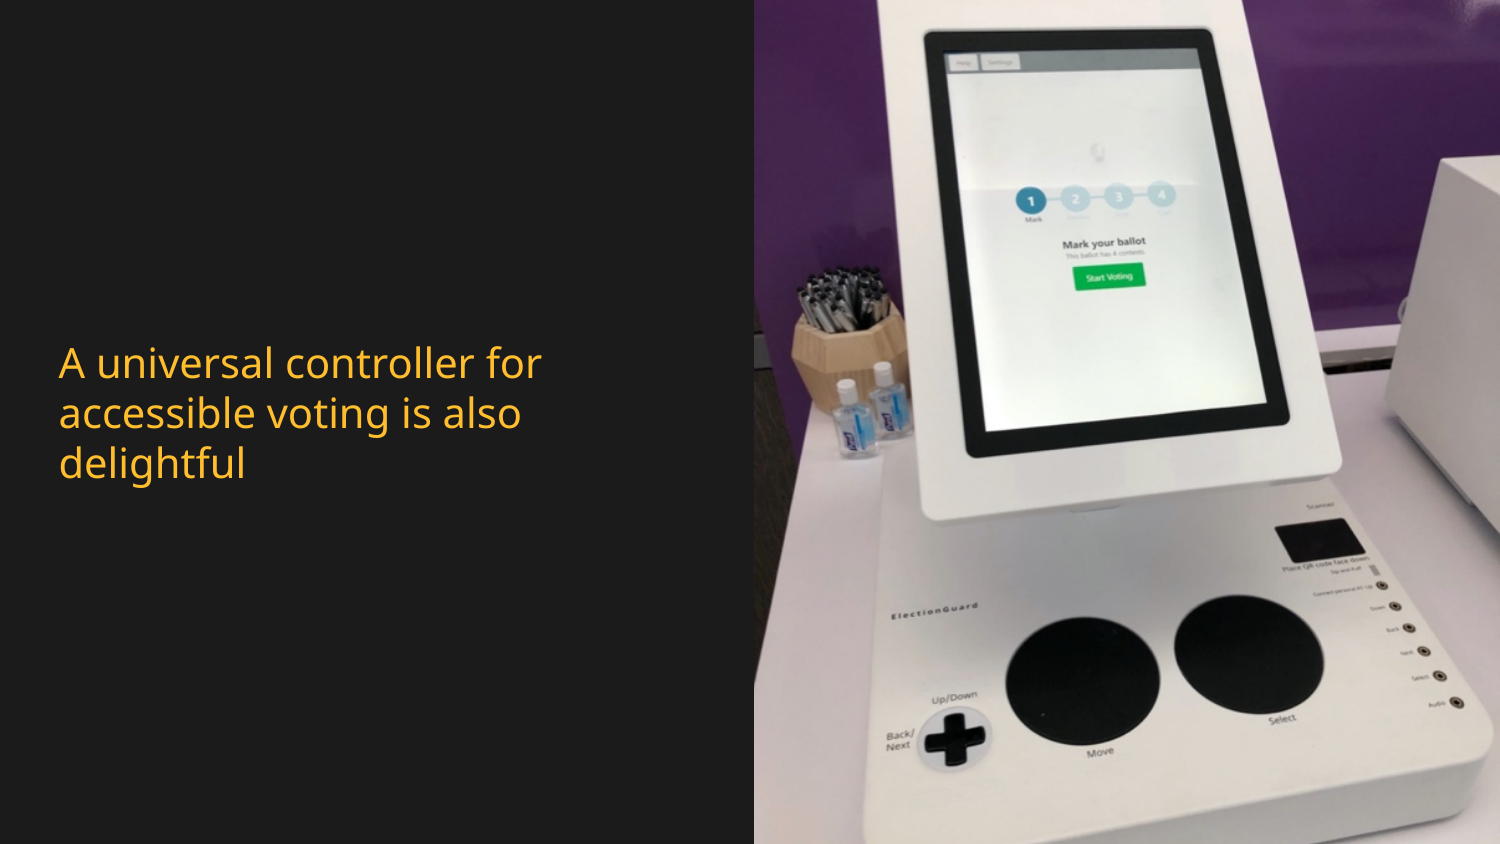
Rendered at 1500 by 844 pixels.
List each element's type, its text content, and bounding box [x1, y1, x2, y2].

picture [753, 0, 1500, 844]
title A universal controller for accessible voting is also delightful [43, 265, 560, 495]
